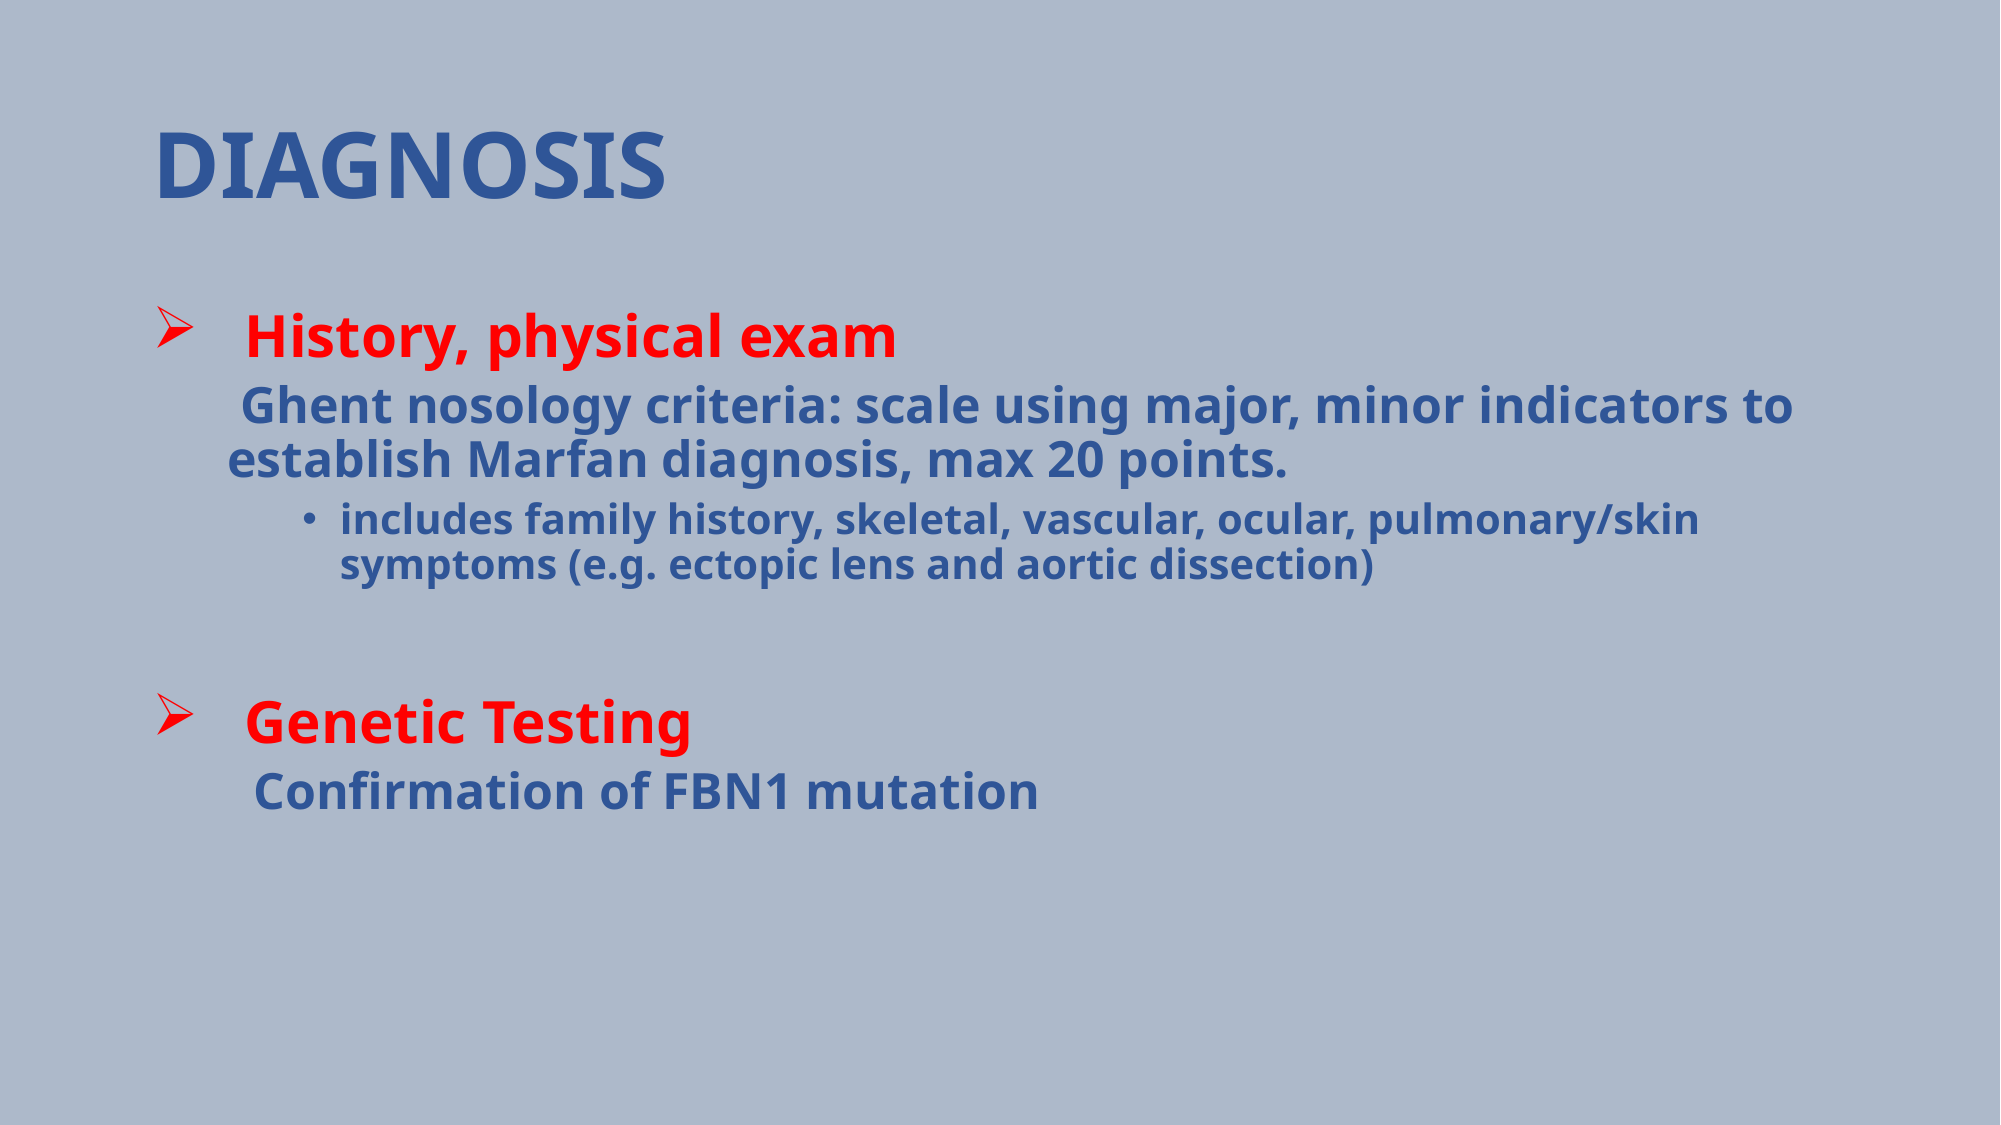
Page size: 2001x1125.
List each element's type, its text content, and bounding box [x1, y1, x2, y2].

title DIAGNOSIS [137, 59, 1863, 278]
list History, physical exam Ghent nosology criteria: scale using major, minor indicators to establish Marfan diagnosis, max 20 points. includes family history, skeletal, vascular, ocular, pulmonary/skin symptoms (e.g. ectopic lens and aortic dissection) Genetic Testing Confirmation of FBN1 mutation [137, 299, 1863, 1014]
